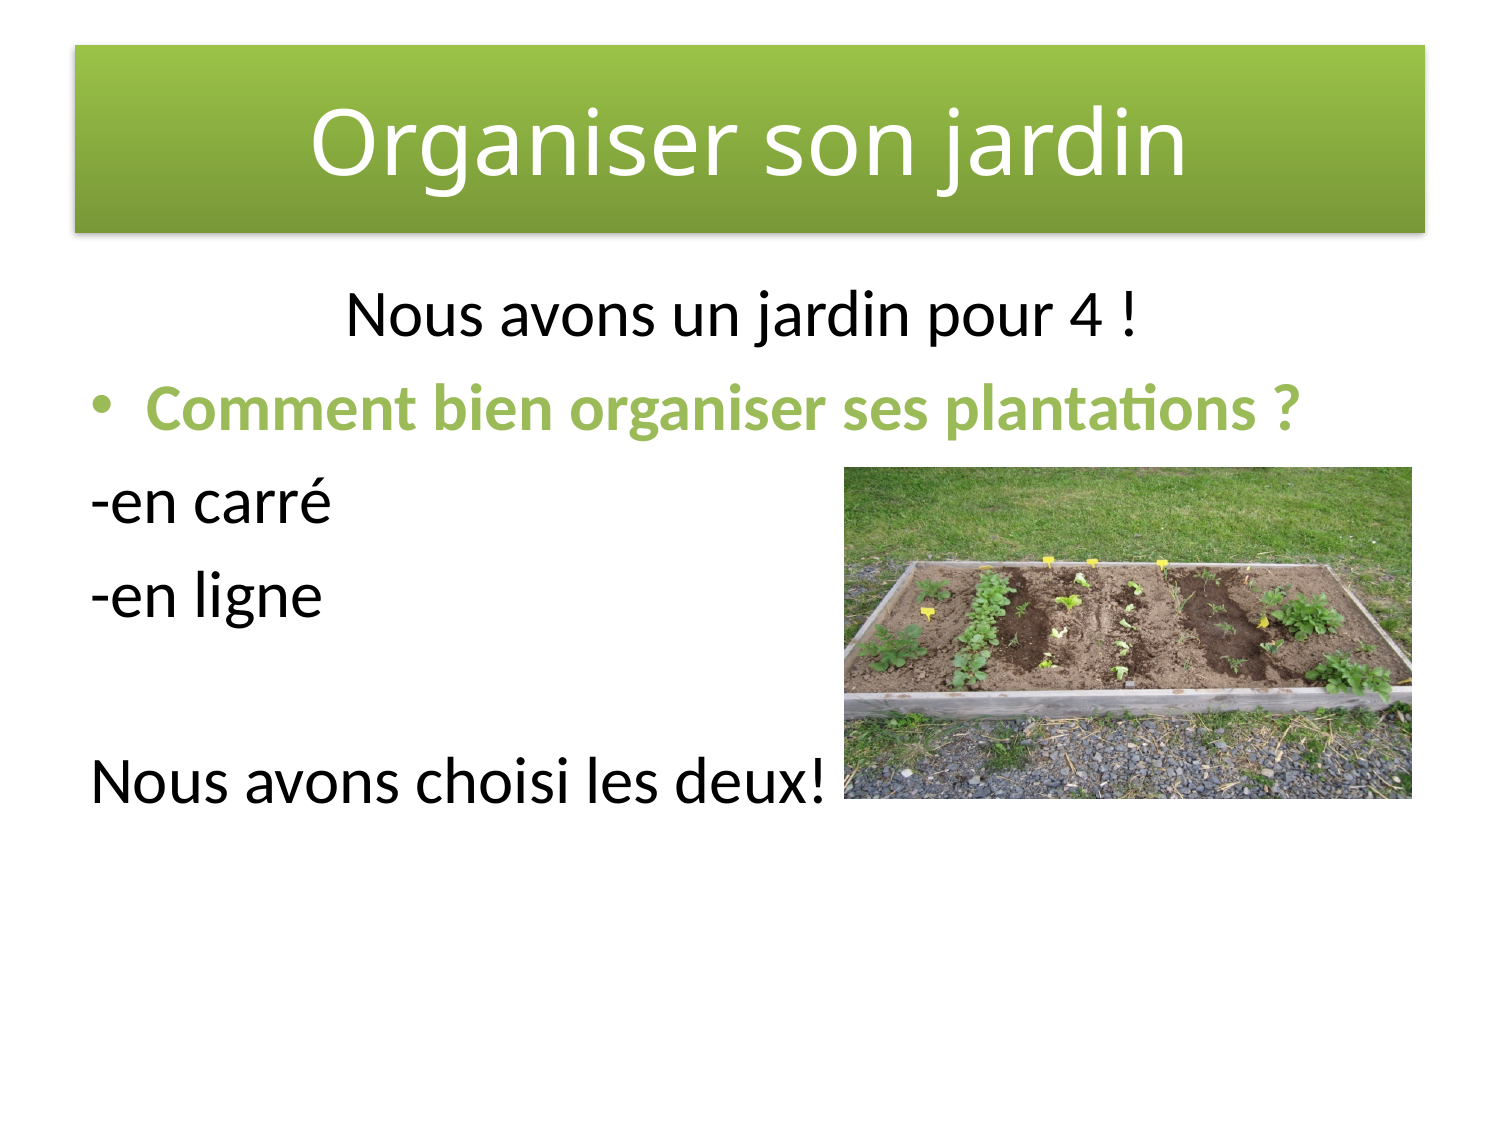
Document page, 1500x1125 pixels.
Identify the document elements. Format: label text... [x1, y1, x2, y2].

list Nous avons un jardin pour 4 ! Comment bien organiser ses plantations ? -en carré -en ligne Nous avons choisi les deux! [75, 262, 1412, 1005]
picture [844, 467, 1412, 799]
title Organiser son jardin [75, 45, 1425, 233]
